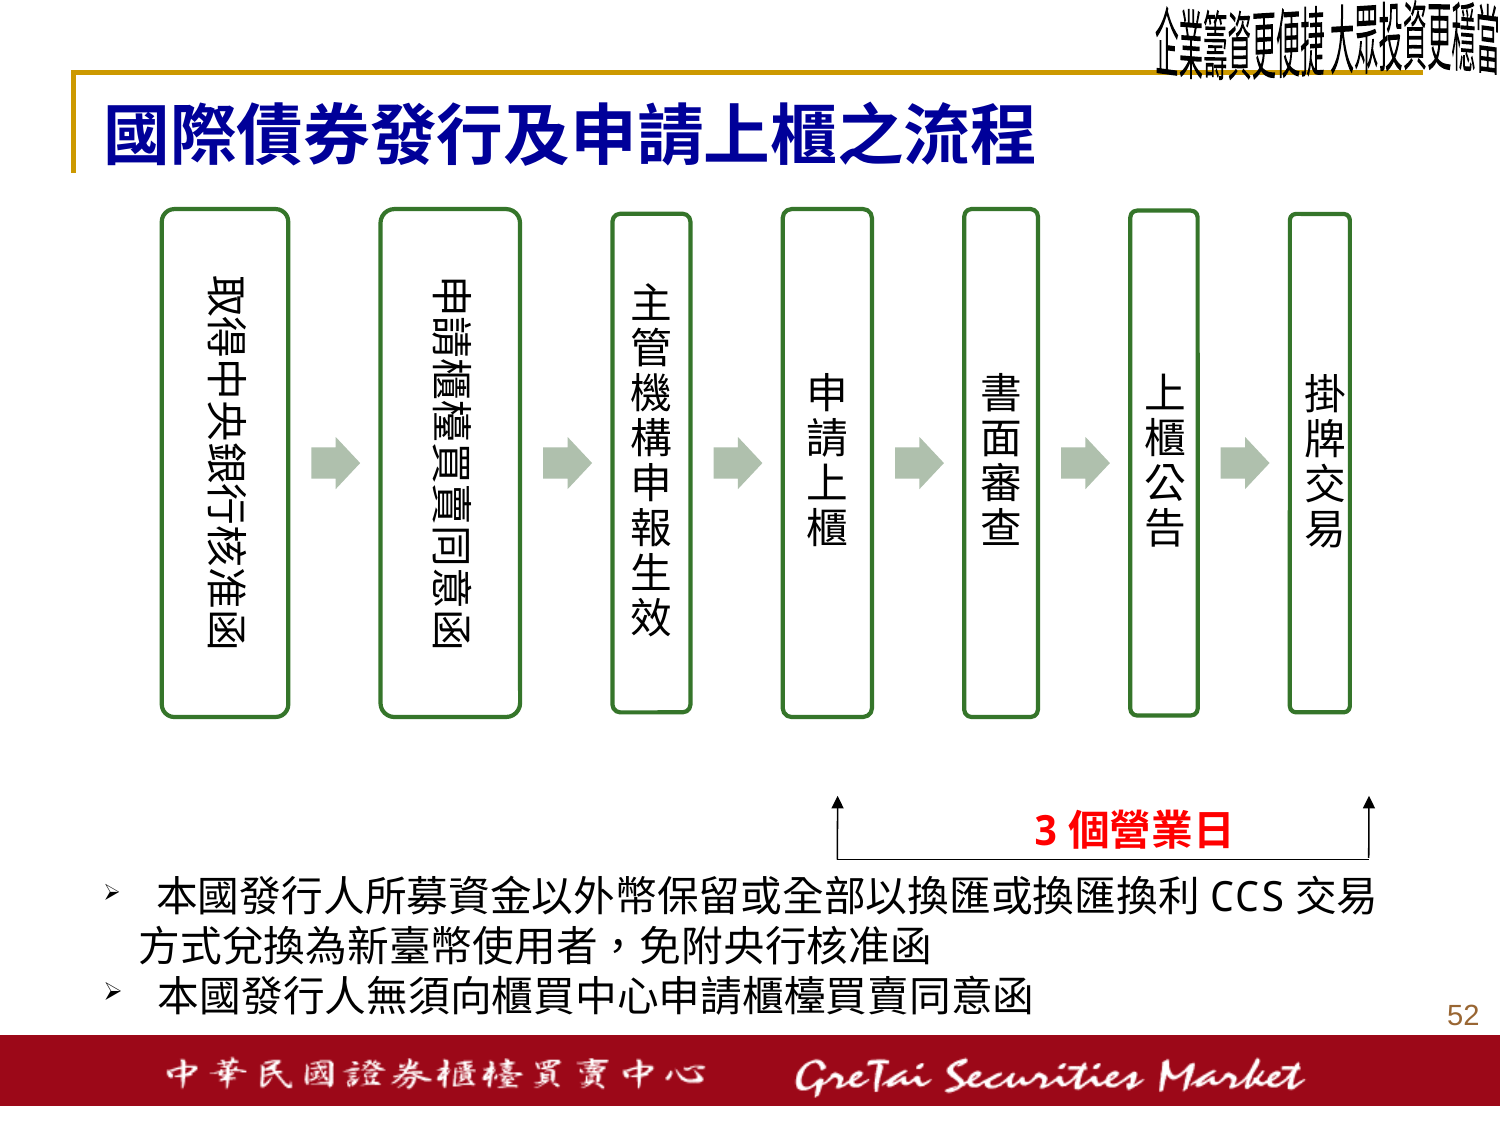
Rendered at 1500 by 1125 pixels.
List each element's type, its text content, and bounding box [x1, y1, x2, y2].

picture [0, 1035, 1500, 1106]
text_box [160, 208, 1394, 861]
text_box 企業籌資更便捷 大眾投資更穩當 [1452, 1, 1475, 72]
text_box 企業籌資更便捷 大眾投資更穩當 [1204, 57, 1227, 81]
text_box 企業籌資更便捷 大眾投資更穩當 [1276, 8, 1300, 79]
text_box 51 [1144, 964, 1495, 1039]
text_box 國際債券發行及申請上櫃之流程 [88, 85, 1400, 181]
text_box 本國發行人所募資金以外幣保留或全部以換匯或換匯換利CCS交易方式兌換為新臺幣使用者，免附央行核准函 本國發行人無須向櫃買中心申請櫃檯買賣同意函 [88, 862, 1433, 1016]
